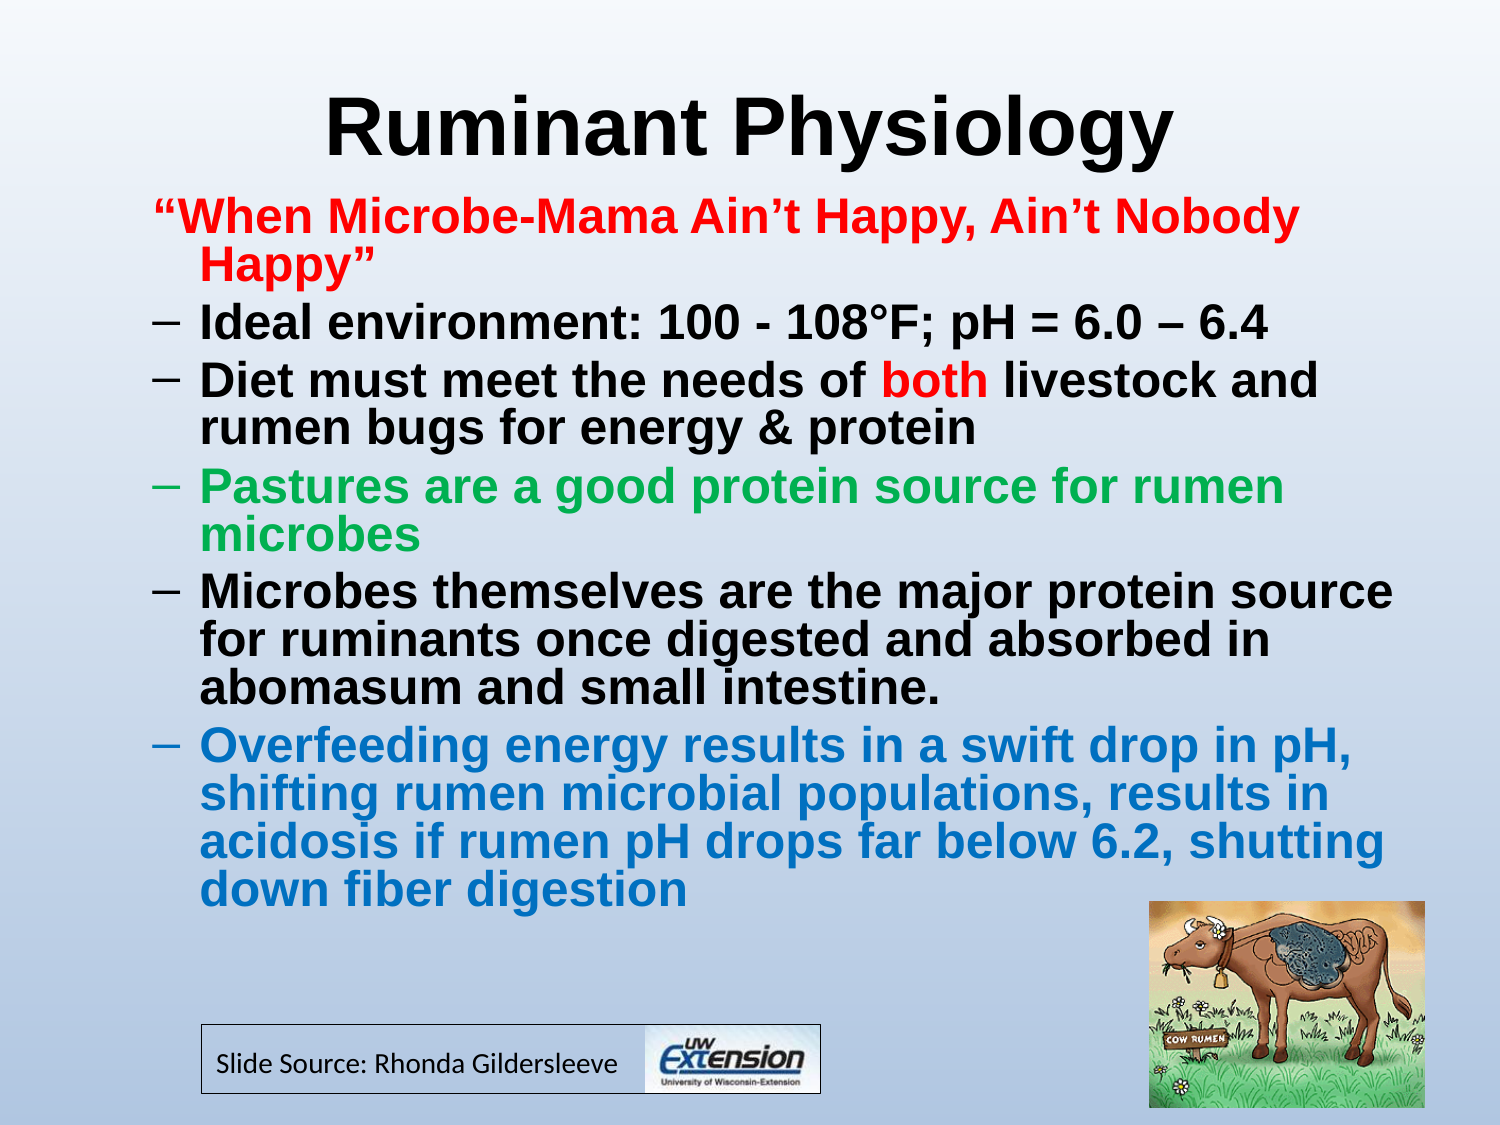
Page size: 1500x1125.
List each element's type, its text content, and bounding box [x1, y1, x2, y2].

title Ruminant Physiology [75, 45, 1425, 187]
picture [1149, 901, 1426, 1109]
picture [645, 1023, 821, 1094]
list “When Microbe-Mama Ain’t Happy, Ain’t Nobody Happy” Ideal environment: 100 - 108°F; pH = 6.0 – 6.4 Diet must meet the needs of both livestock and rumen bugs for energy & protein Pastures are a good protein source for rumen microbes Microbes themselves are the major protein source for ruminants once digested and absorbed in abomasum and small intestine. Overfeeding energy results in a swift drop in pH, shifting rumen microbial populations, results in acidosis if rumen pH drops far below 6.2, shutting down fiber digestion [62, 187, 1425, 1005]
text_box [199, 1022, 646, 1096]
